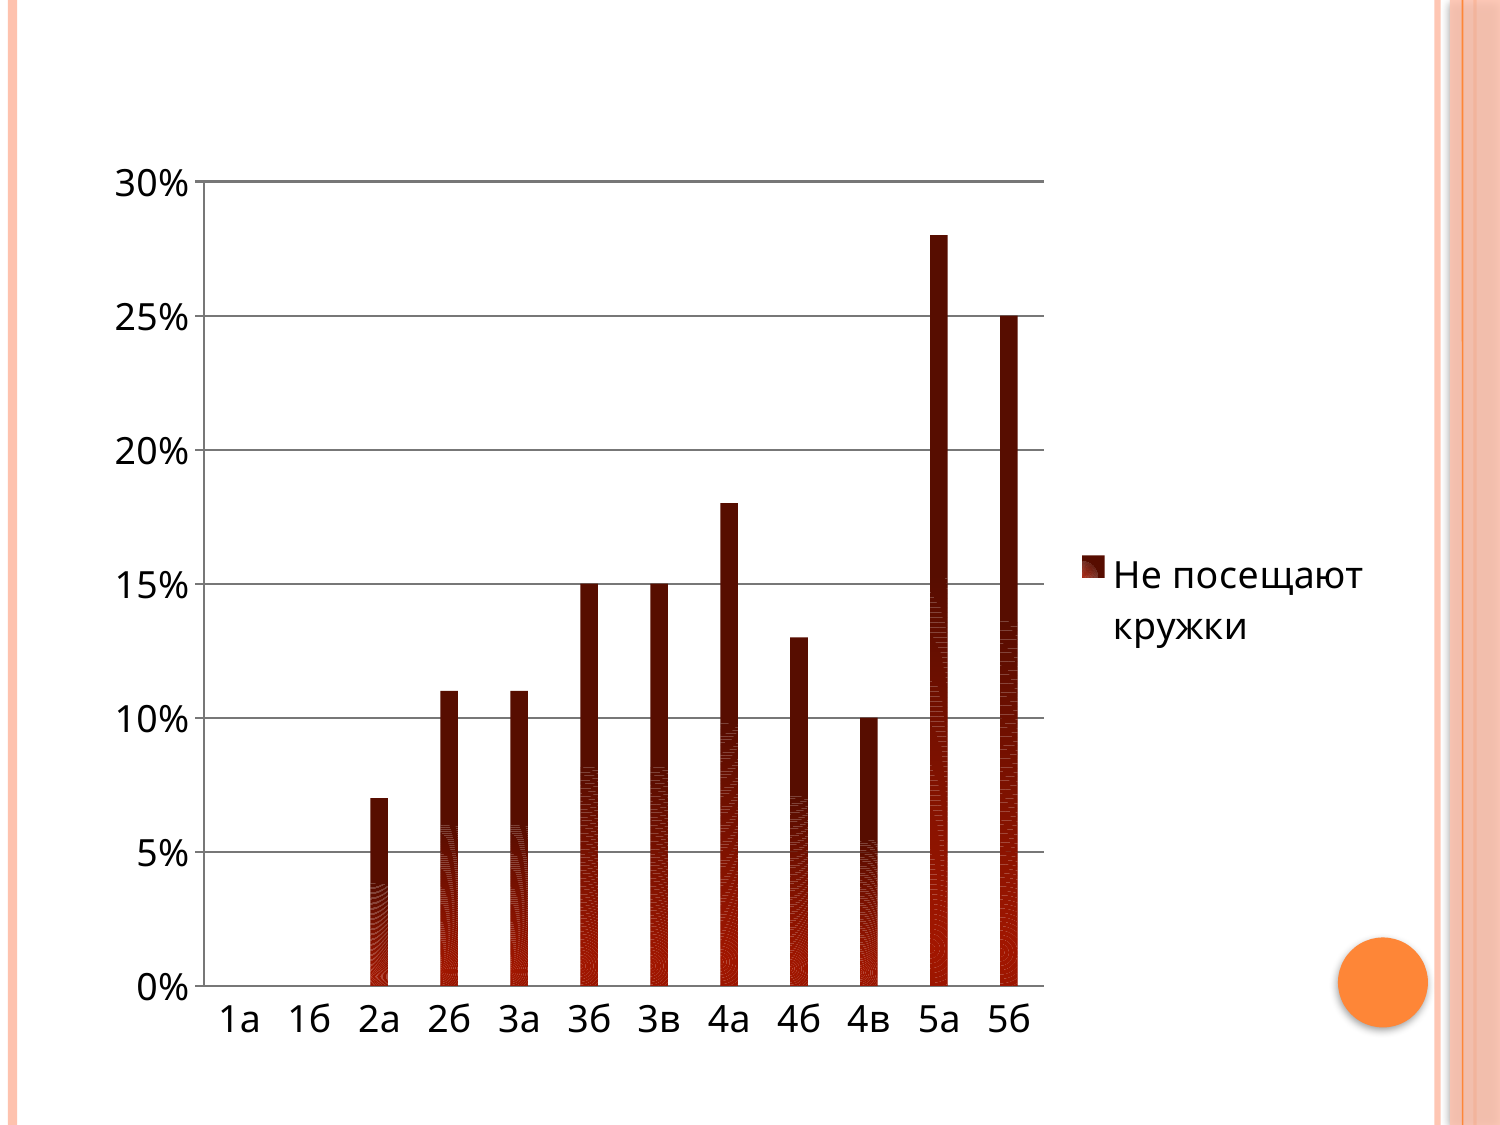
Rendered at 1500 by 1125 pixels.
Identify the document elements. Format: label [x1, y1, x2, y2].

chart [87, 136, 1389, 1063]
